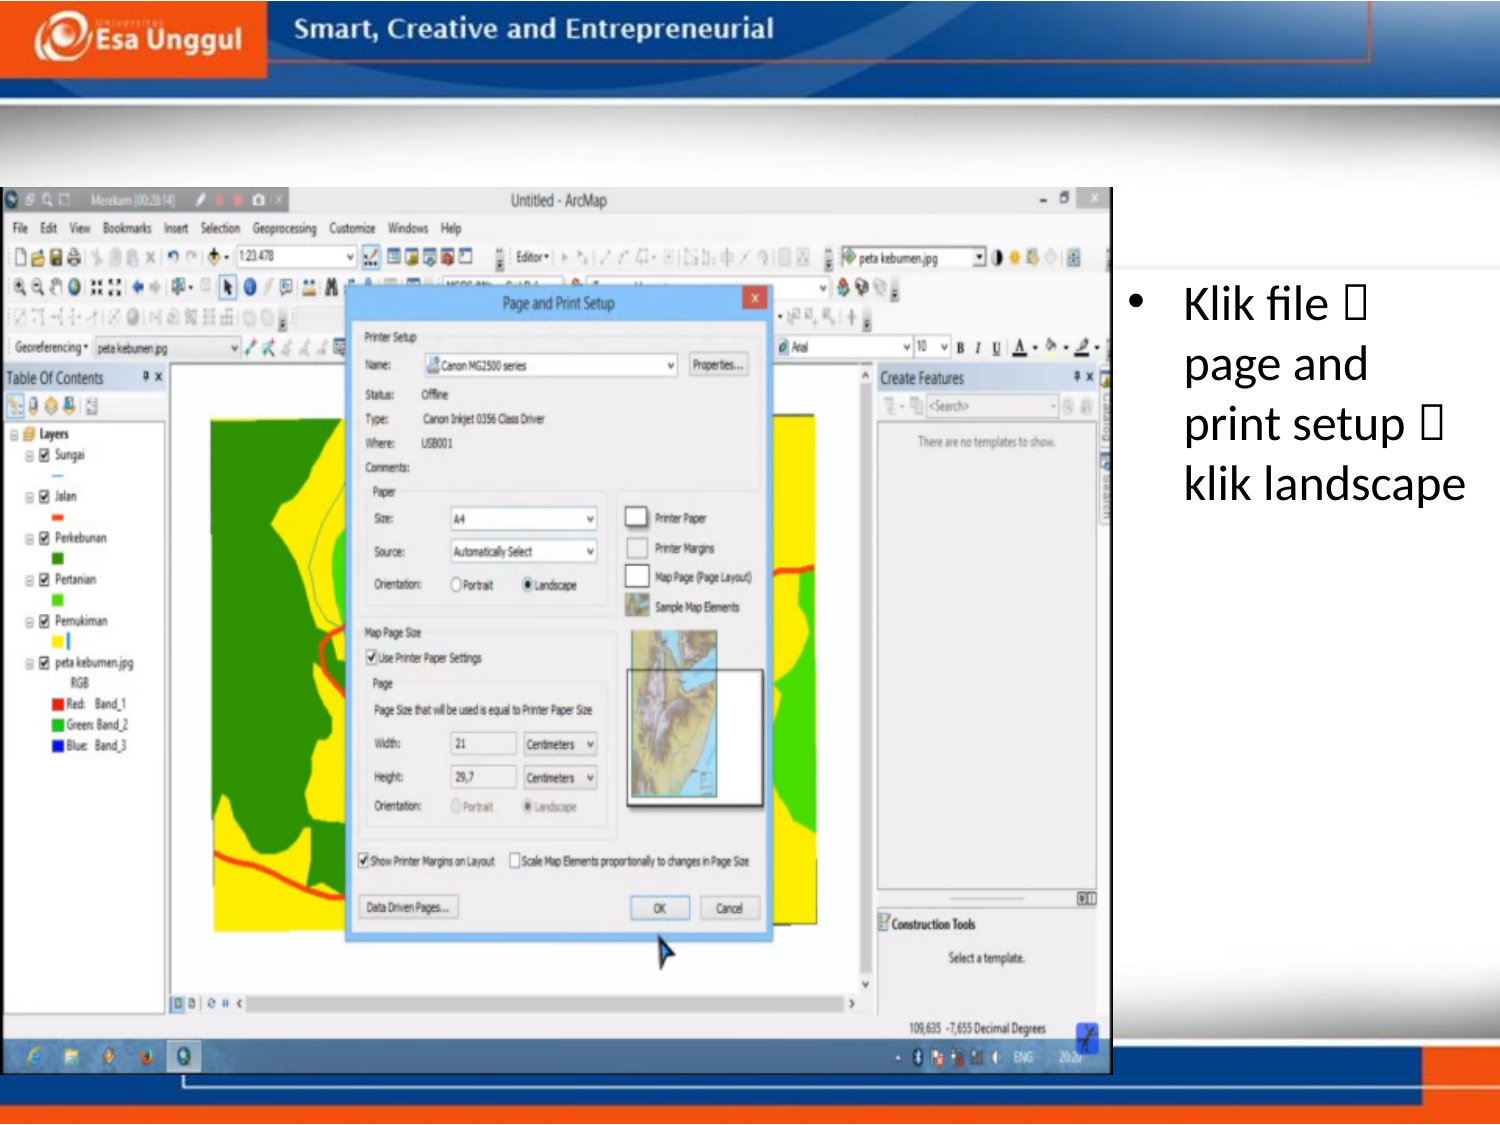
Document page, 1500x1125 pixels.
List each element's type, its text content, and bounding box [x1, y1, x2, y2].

picture [0, 1, 1500, 1124]
list Klik file  page and print setup  klik landscape [1116, 262, 1488, 1005]
